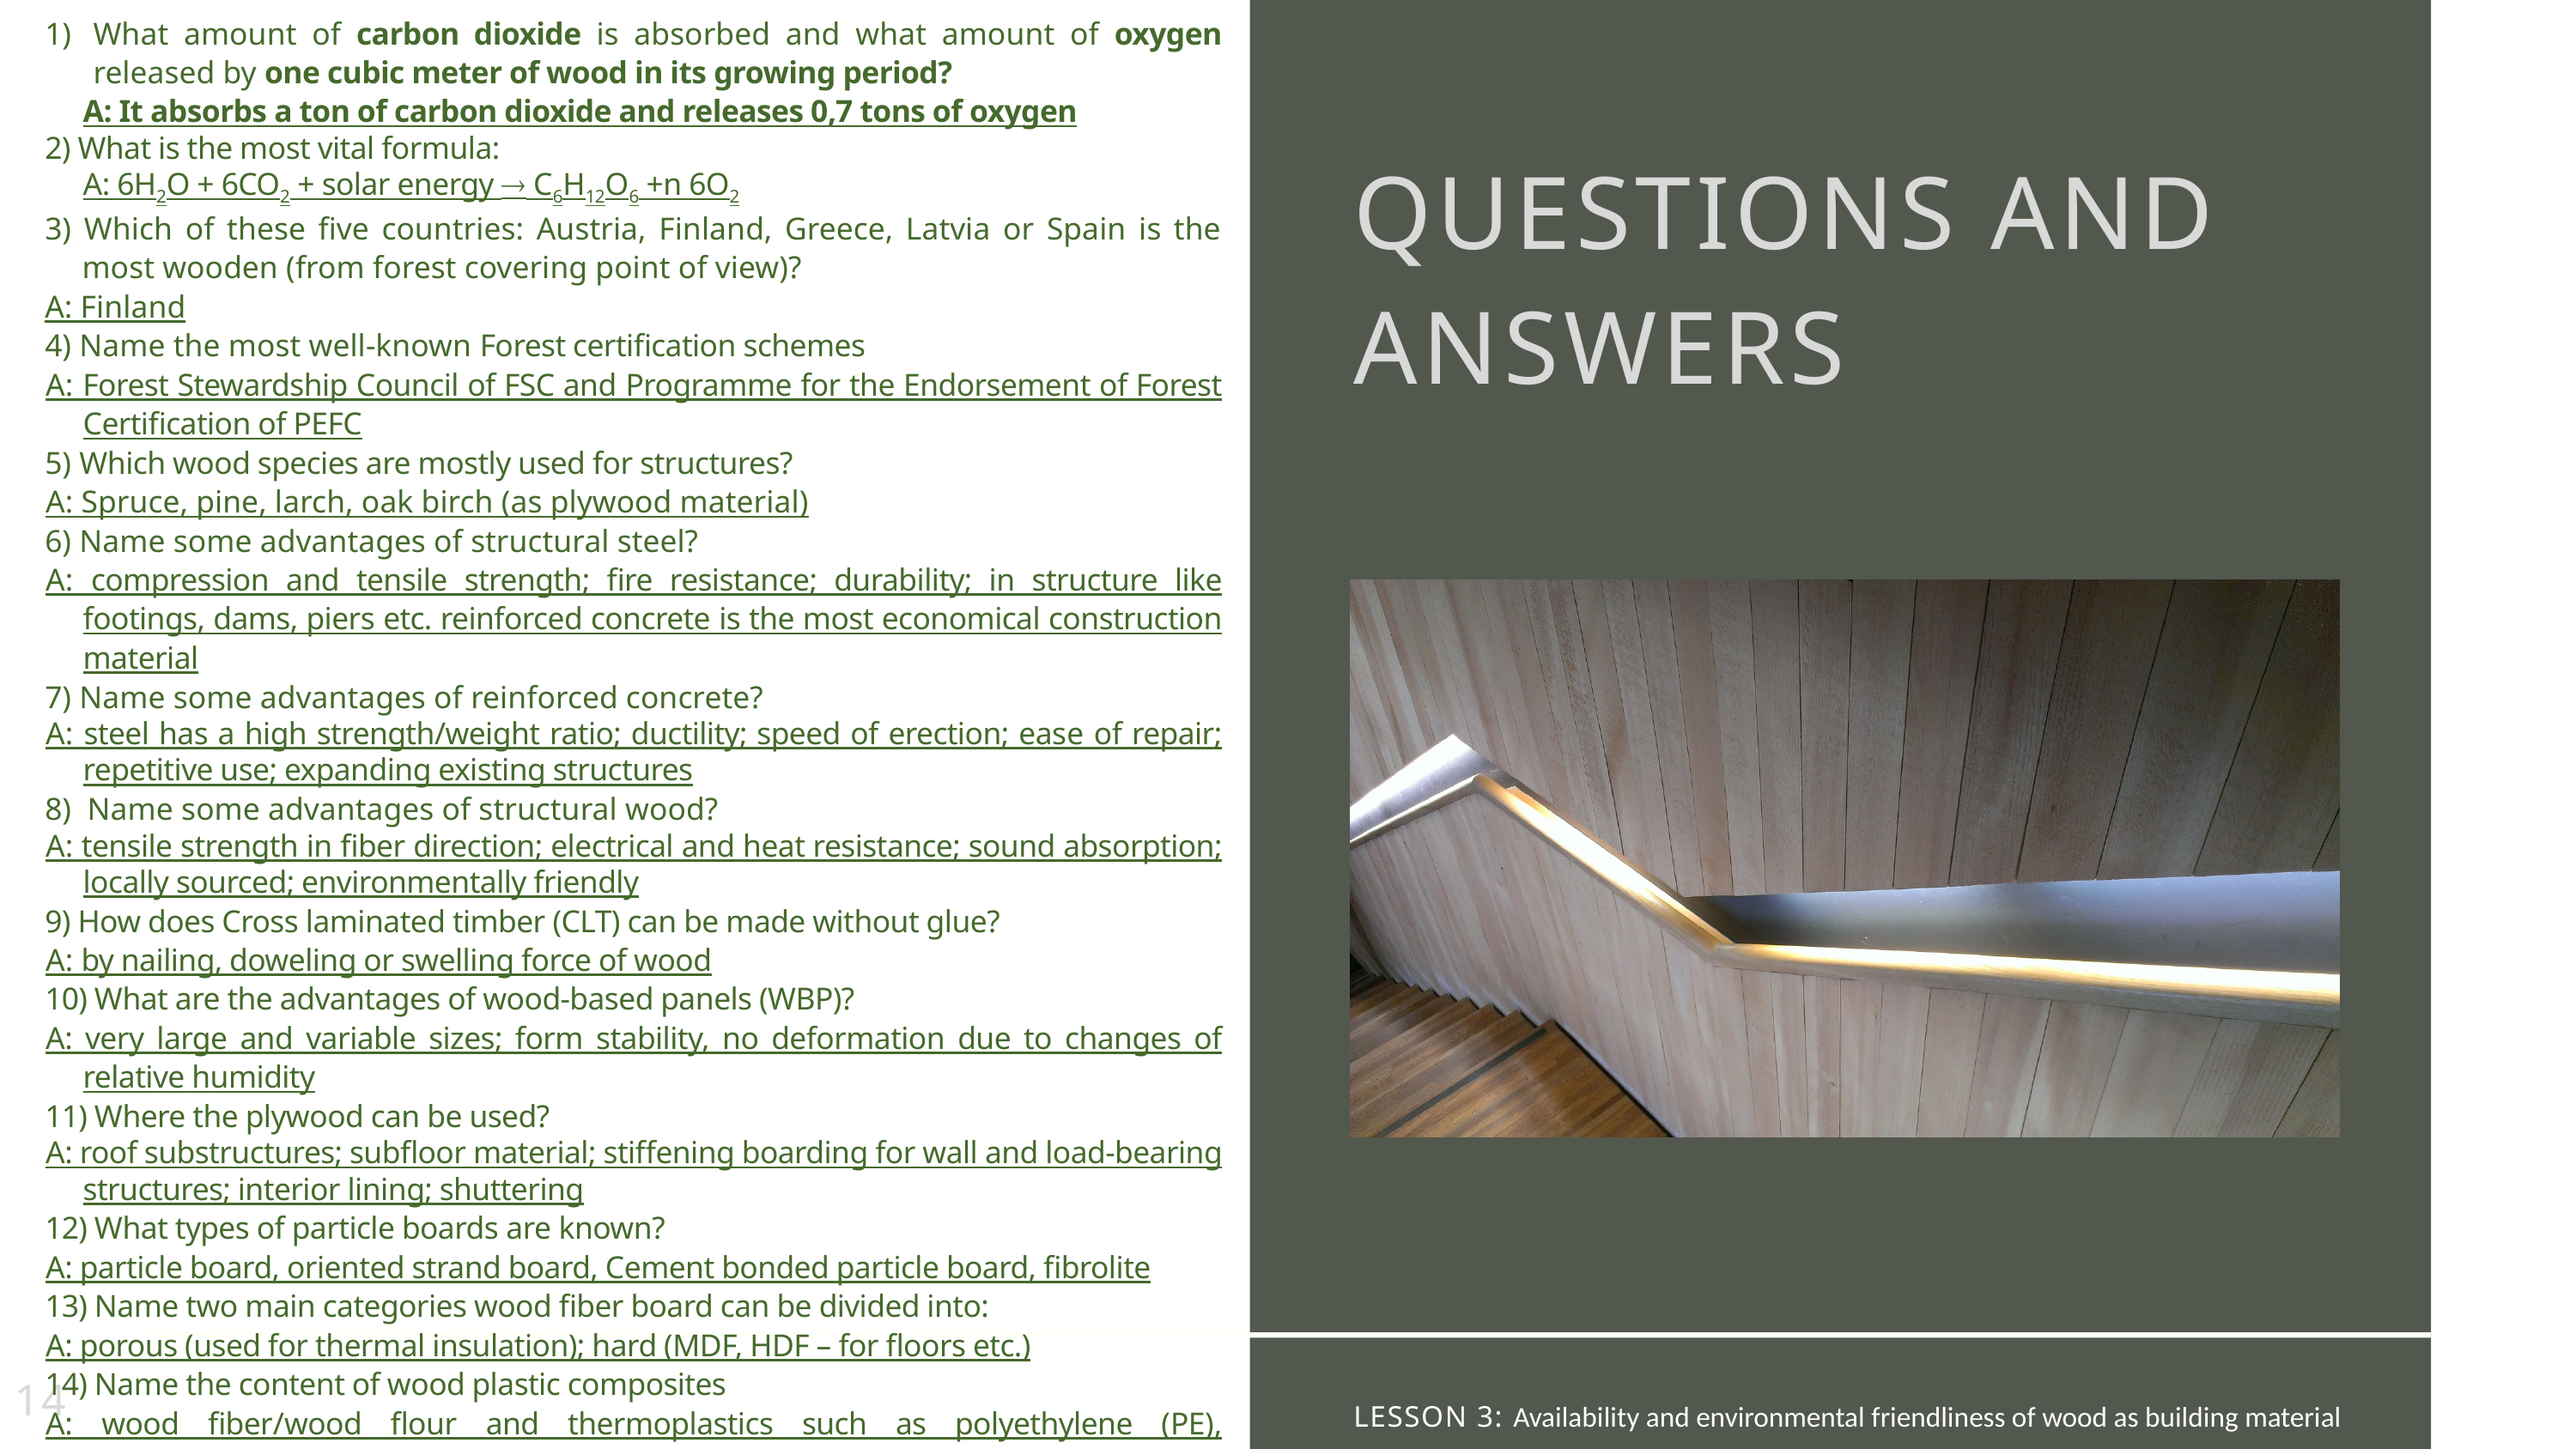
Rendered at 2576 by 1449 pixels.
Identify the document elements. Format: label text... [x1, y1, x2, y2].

text_box [1235, 1332, 2432, 1338]
text_box LESSON 3: Availability and environmental friendliness of wood as building material [1353, 1367, 2363, 1434]
picture [1350, 579, 2341, 1137]
text_box What amount of carbon dioxide is absorbed and what amount of oxygen released by one cubic meter of wood in its growing period? A: It absorbs a ton of carbon dioxide and releases 0,7 tons of oxygen 2) What is the most vital formula: A: 6H2O + 6CO2 + solar energy  C6H12O6 +n 6O2 3) Which of these five countries: Austria, Finland, Greece, Latvia or Spain is the most wooden (from forest covering point of view)? A: Finland 4) Name the most well-known Forest certification schemes A: Forest Stewardship Council of FSC and Programme for the Endorsement of Forest Certification of PEFC 5) Which wood species are mostly used for structures? A: Spruce, pine, larch, oak birch (as plywood material) 6) Name some advantages of structural steel? A: compression and tensile strength; fire resistance; durability; in structure like footings, dams, piers etc. reinforced concrete is the most economical construction material 7) Name some advantages of reinforced concrete? A: steel has a high strength/weight ratio; ductility; speed of erection; ease of repair; repetitive use; expanding existing structures 8) Name some advantages of structural wood? A: tensile strength in fiber direction; electrical and heat resistance; sound absorption; locally sourced; environmentally friendly 9) How does Cross laminated timber (CLT) can be made without glue? A: by nailing, doweling or swelling force of wood 10) What are the advantages of wood-based panels (WBP)? A: very large and variable sizes; form stability, no deformation due to changes of relative humidity 11) Where the plywood can be used? A: roof substructures; subfloor material; stiffening boarding for wall and load-bearing structures; interior lining; shuttering 12) What types of particle boards are known? A: particle board, oriented strand board, Cement bonded particle board, fibrolite 13) Name two main categories wood fiber board can be divided into: A: porous (used for thermal insulation); hard (MDF, HDF – for floors etc.) 14) Name the content of wood plastic composites A: wood fiber/wood flour and thermoplastics such as polyethylene (PE), polypropylene (PP), polyvinylchloride (PVC) or others. [32, 5, 1235, 1449]
text_box [1249, 1338, 2432, 1449]
text_box QUESTIONS AND ANSWERS [1353, 134, 2328, 405]
text_box 14 [2, 1376, 32, 1428]
text_box [1249, 0, 2432, 1332]
